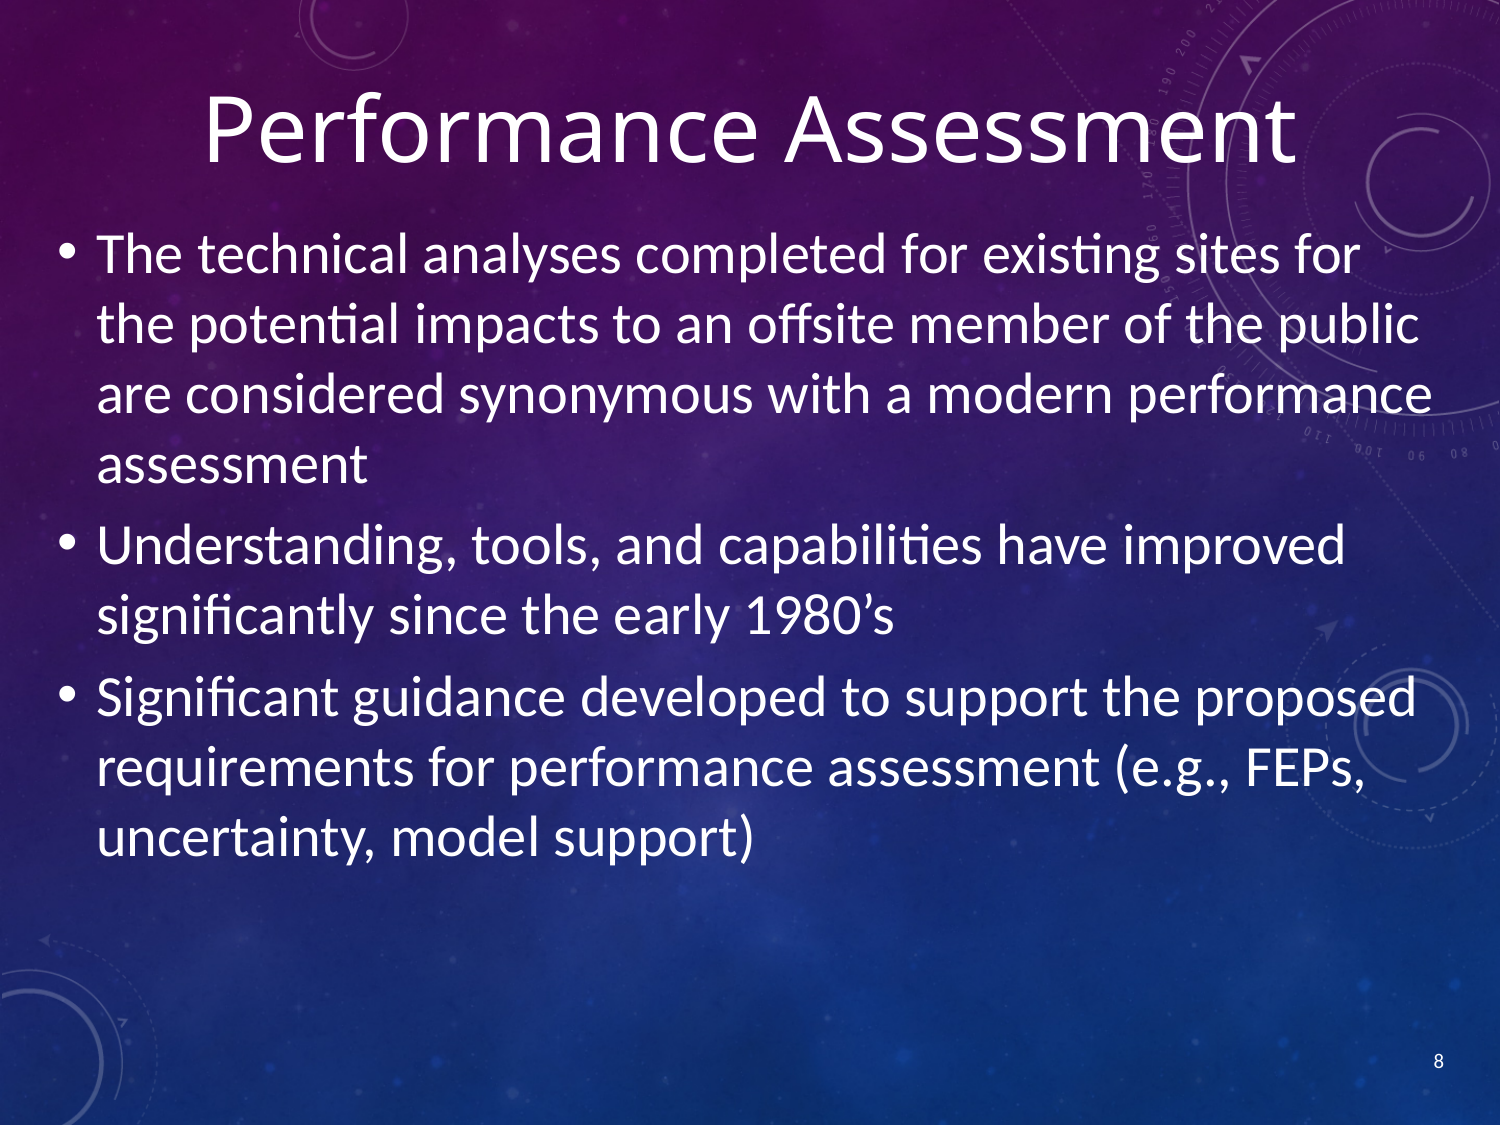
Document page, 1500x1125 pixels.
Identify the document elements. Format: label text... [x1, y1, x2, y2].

text_box Performance Assessment [74, 63, 1425, 208]
slide_number 8 [1390, 1029, 1460, 1092]
picture [0, 0, 1500, 1125]
text_box The technical analyses completed for existing sites for the potential impacts to an offsite member of the public are considered synonymous with a modern performance assessment Understanding, tools, and capabilities have improved significantly since the early 1980’s Significant guidance developed to support the proposed requirements for performance assessment (e.g., FEPs, uncertainty, model support) [42, 208, 1451, 951]
